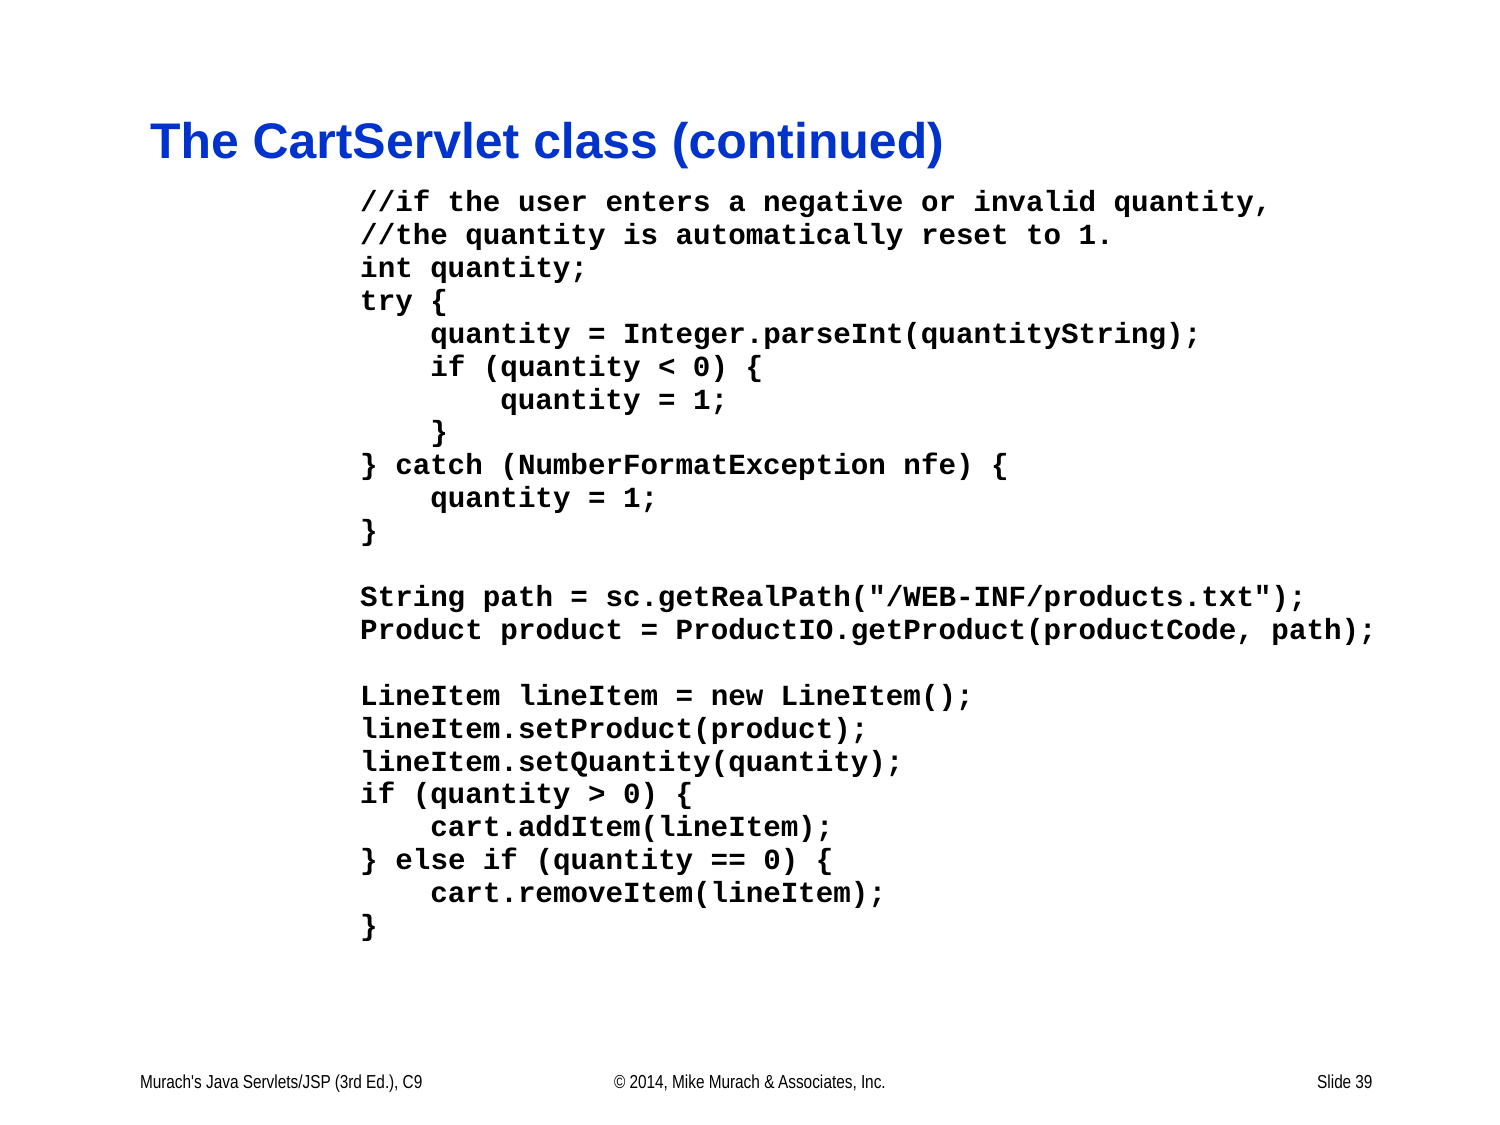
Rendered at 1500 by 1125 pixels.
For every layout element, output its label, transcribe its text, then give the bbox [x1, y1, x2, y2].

slide_number Slide 39 [1074, 1025, 1388, 1100]
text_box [149, 187, 1422, 994]
footer © 2014, Mike Murach & Associates, Inc. [474, 1025, 1025, 1100]
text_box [149, 112, 1348, 186]
slide_number Murach's Java Servlets/JSP (3rd Ed.), C9 [125, 1025, 450, 1100]
